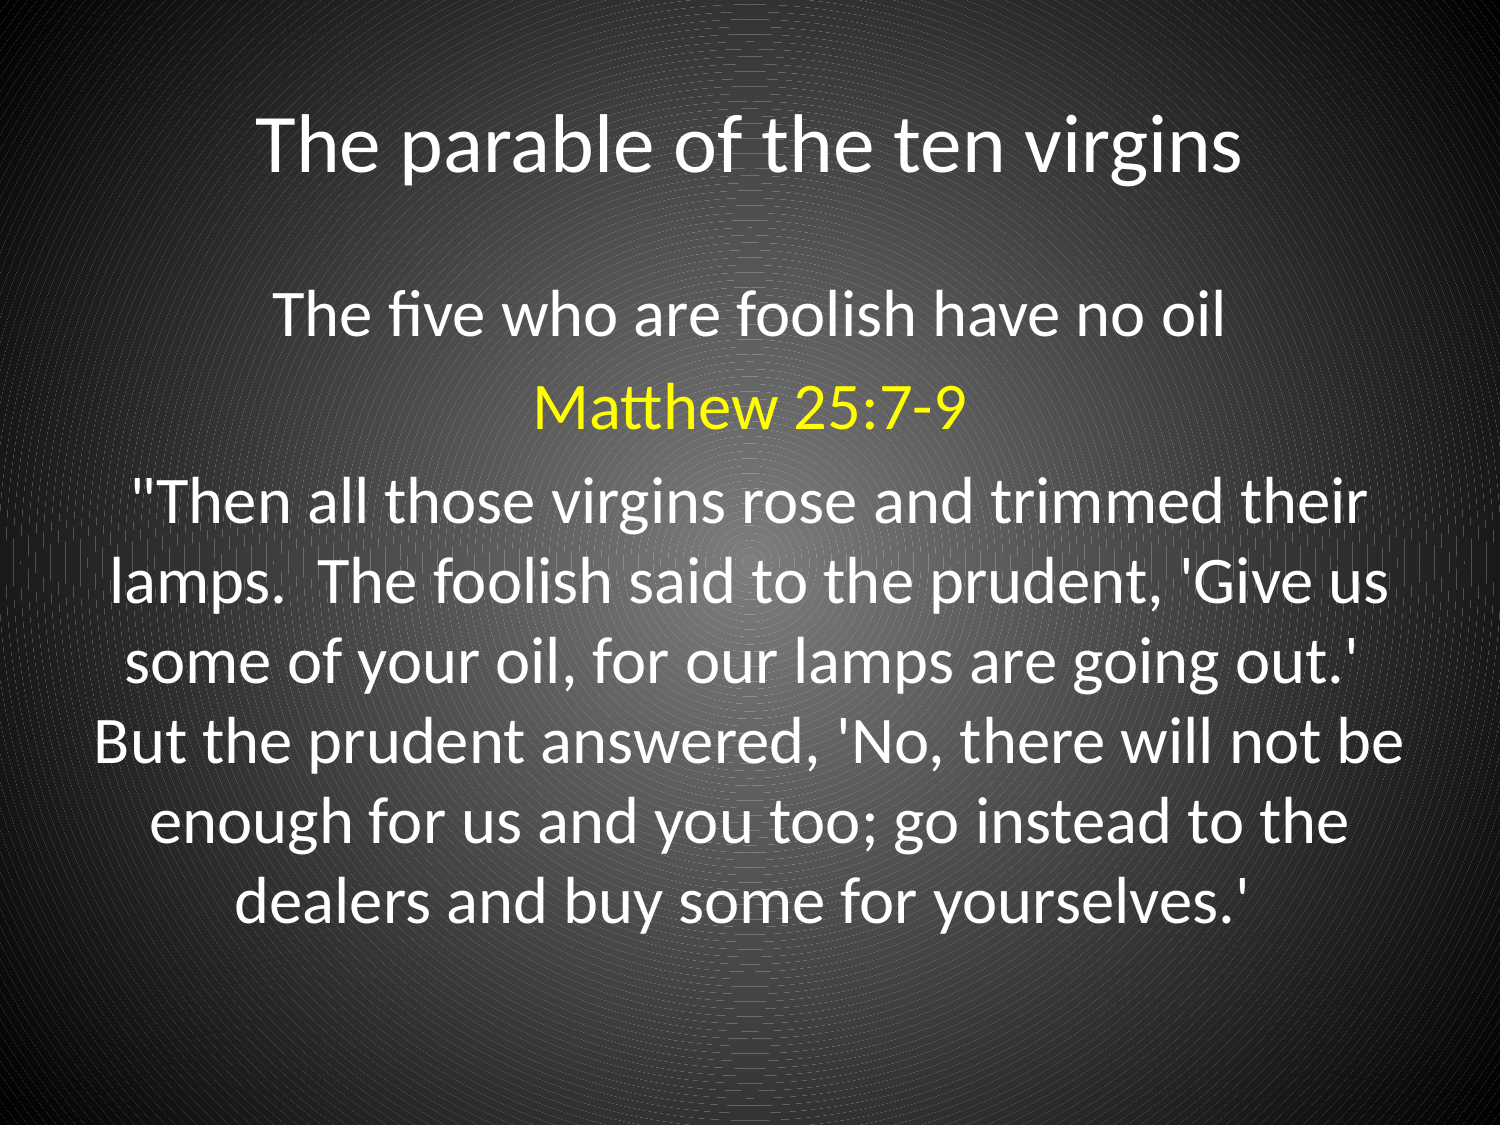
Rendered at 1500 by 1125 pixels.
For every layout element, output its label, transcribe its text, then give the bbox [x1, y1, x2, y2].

list The five who are foolish have no oil Matthew 25:7-9 "Then all those virgins rose and trimmed their lamps. The foolish said to the prudent, 'Give us some of your oil, for our lamps are going out.' But the prudent answered, 'No, there will not be enough for us and you too; go instead to the dealers and buy some for yourselves.' [75, 262, 1425, 1125]
title The parable of the ten virgins [75, 45, 1425, 233]
